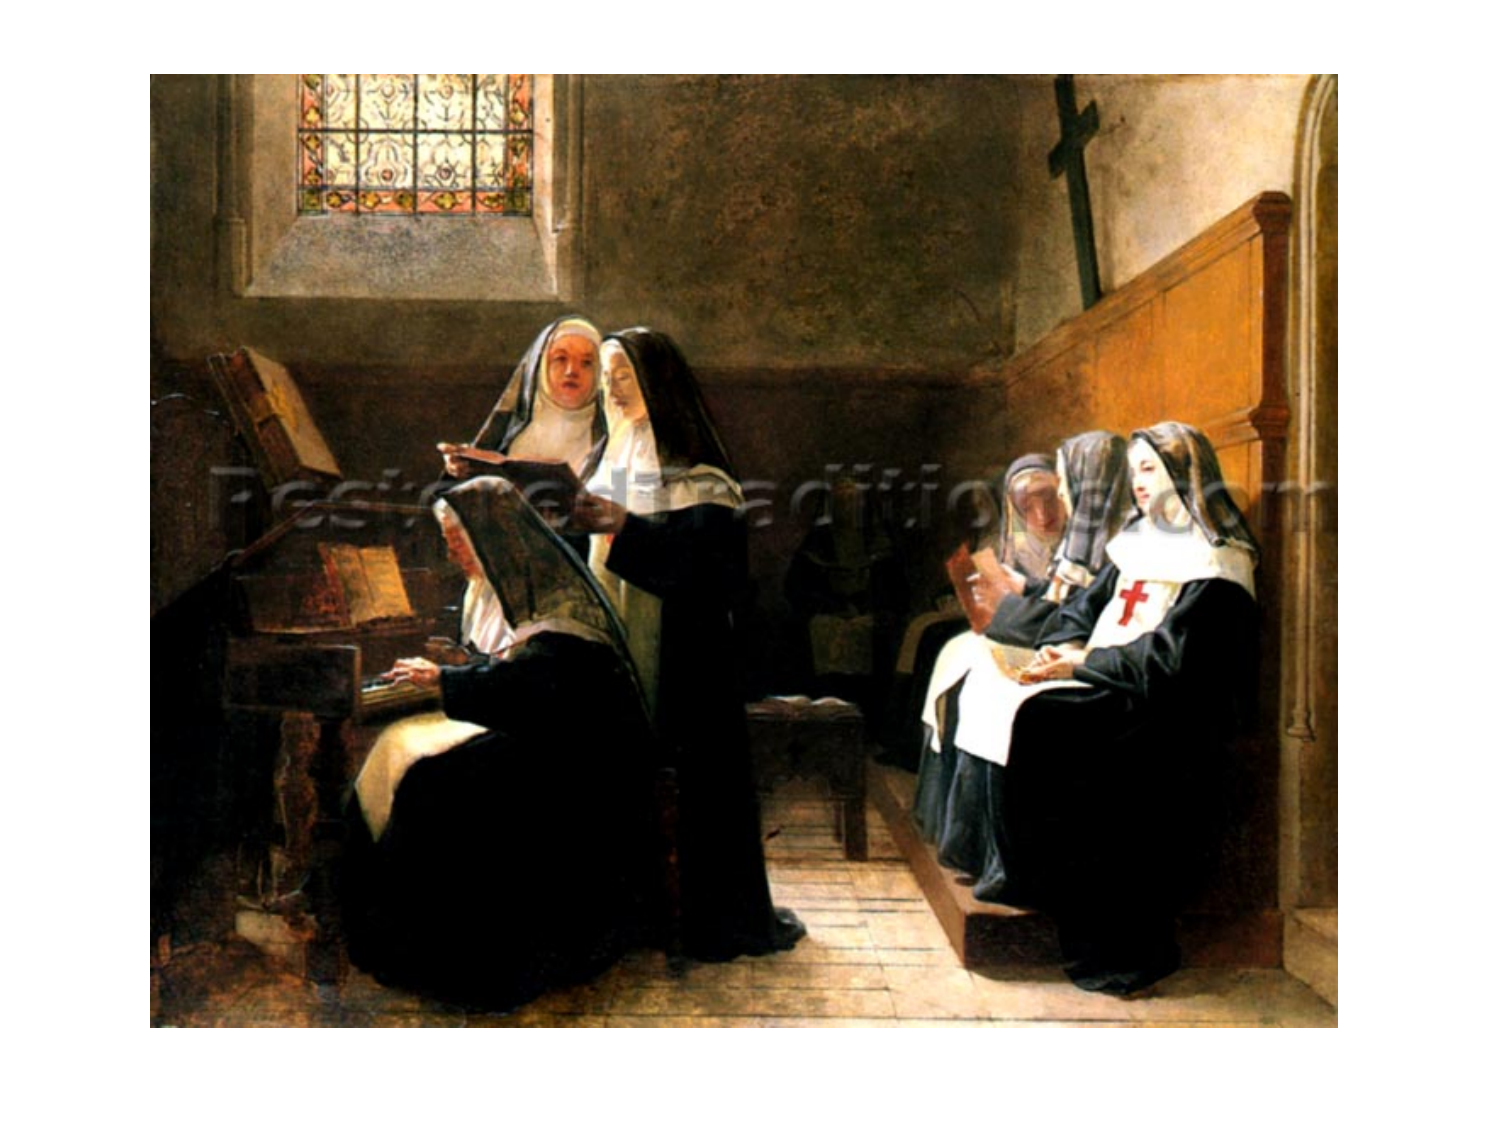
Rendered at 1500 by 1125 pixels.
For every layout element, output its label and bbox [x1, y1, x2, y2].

picture [149, 74, 1338, 1029]
